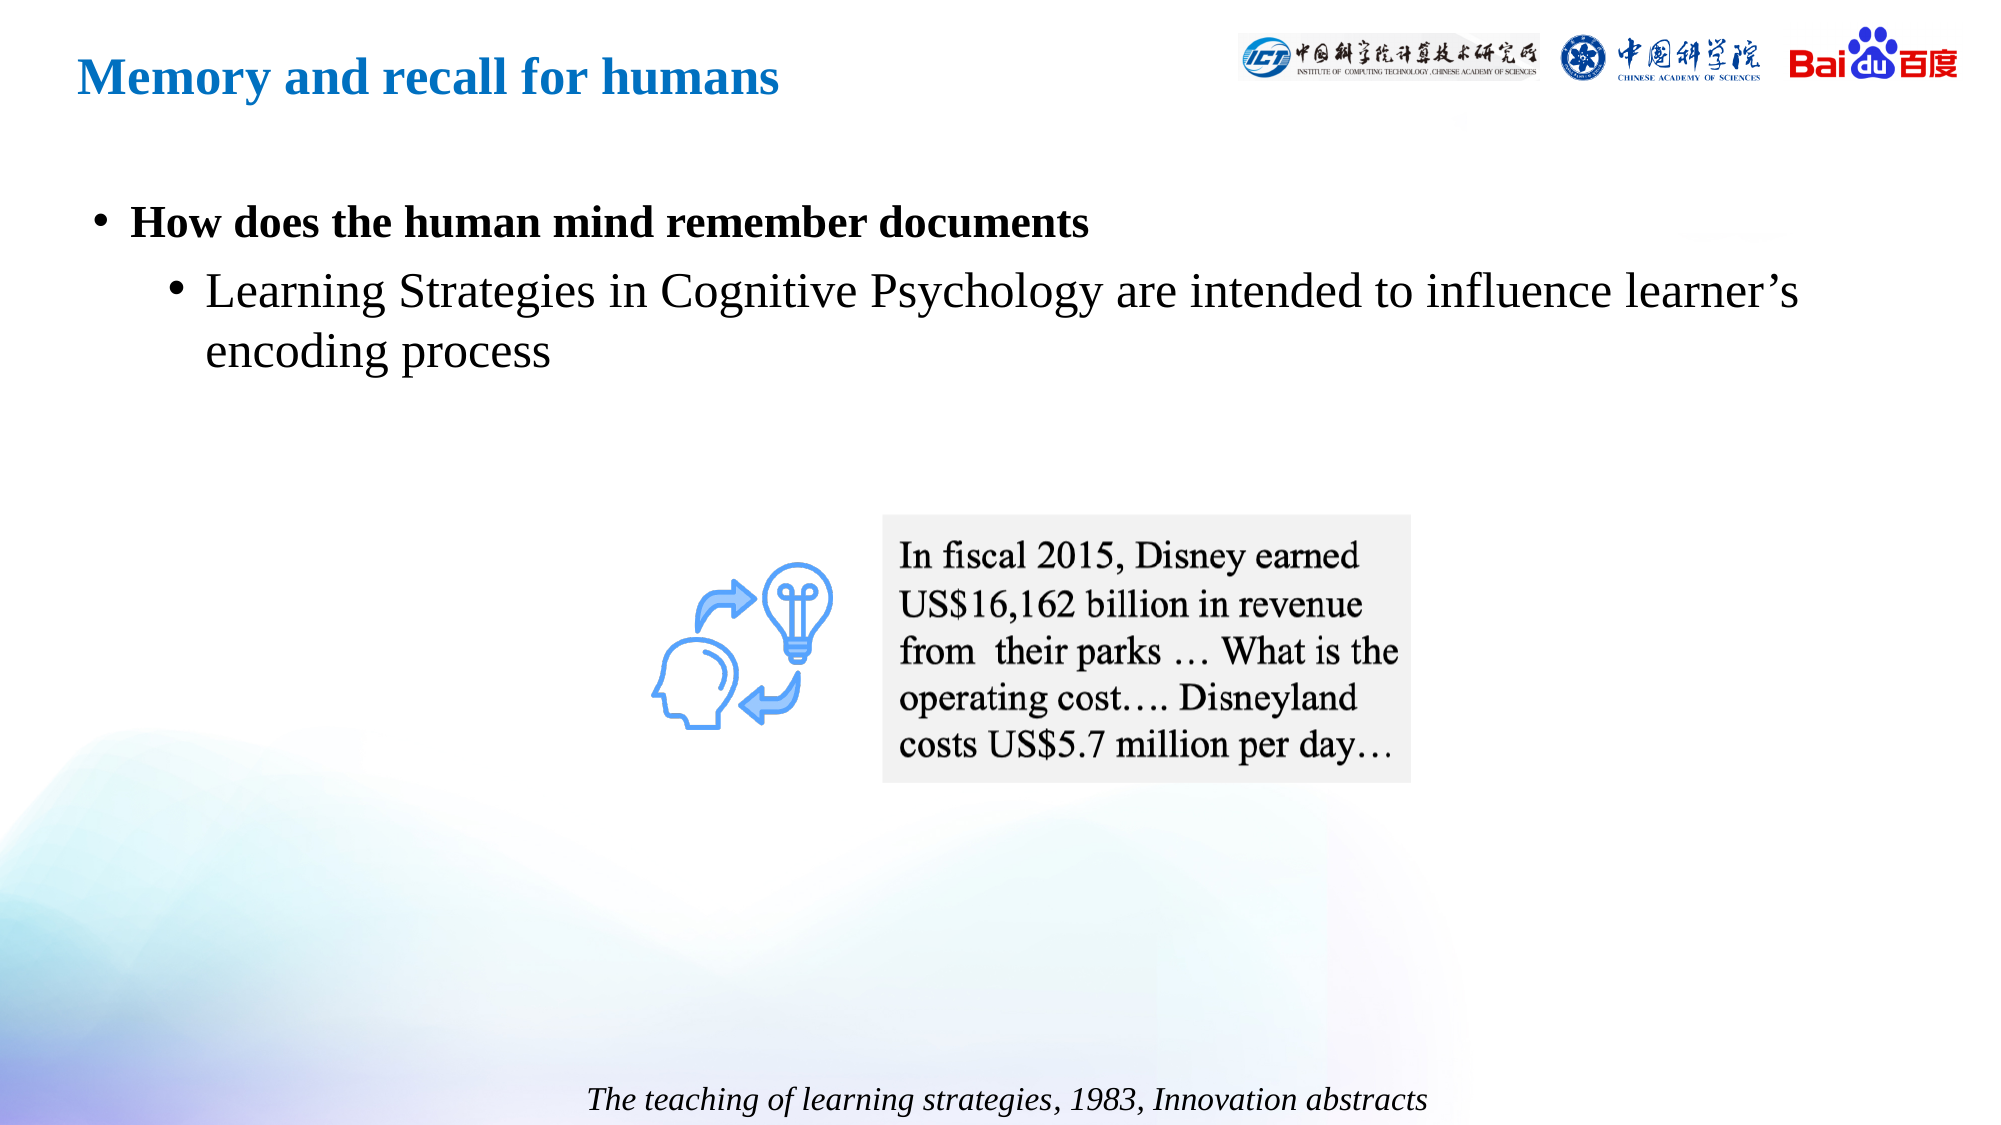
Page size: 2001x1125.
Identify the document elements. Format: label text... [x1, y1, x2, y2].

text_box The teaching of learning strategies, 1983, Innovation abstracts [571, 1069, 1574, 1125]
list Memory and recall for humans [77, 49, 1467, 107]
picture [0, 0, 2001, 1125]
list How does the human mind remember documents Learning Strategies in Cognitive Psychology are intended to influence learner’s encoding process [77, 184, 1977, 967]
